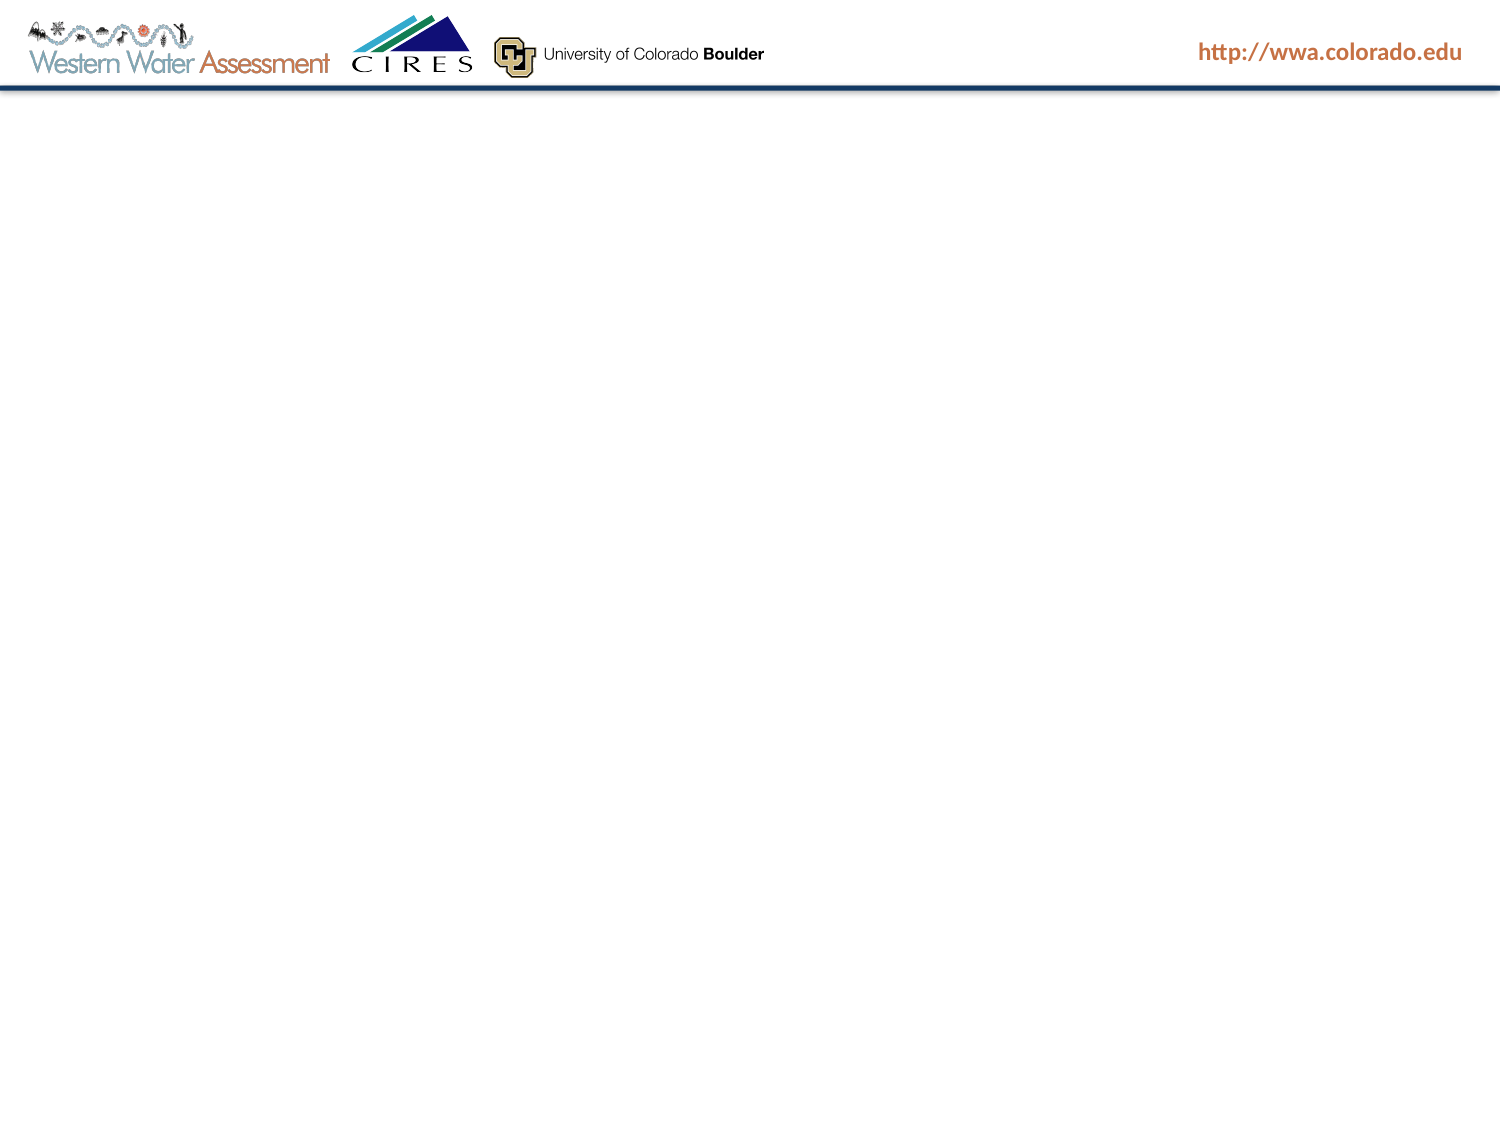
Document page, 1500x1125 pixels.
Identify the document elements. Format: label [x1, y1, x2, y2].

picture [494, 37, 764, 78]
picture [351, 14, 473, 73]
picture [26, 20, 330, 80]
